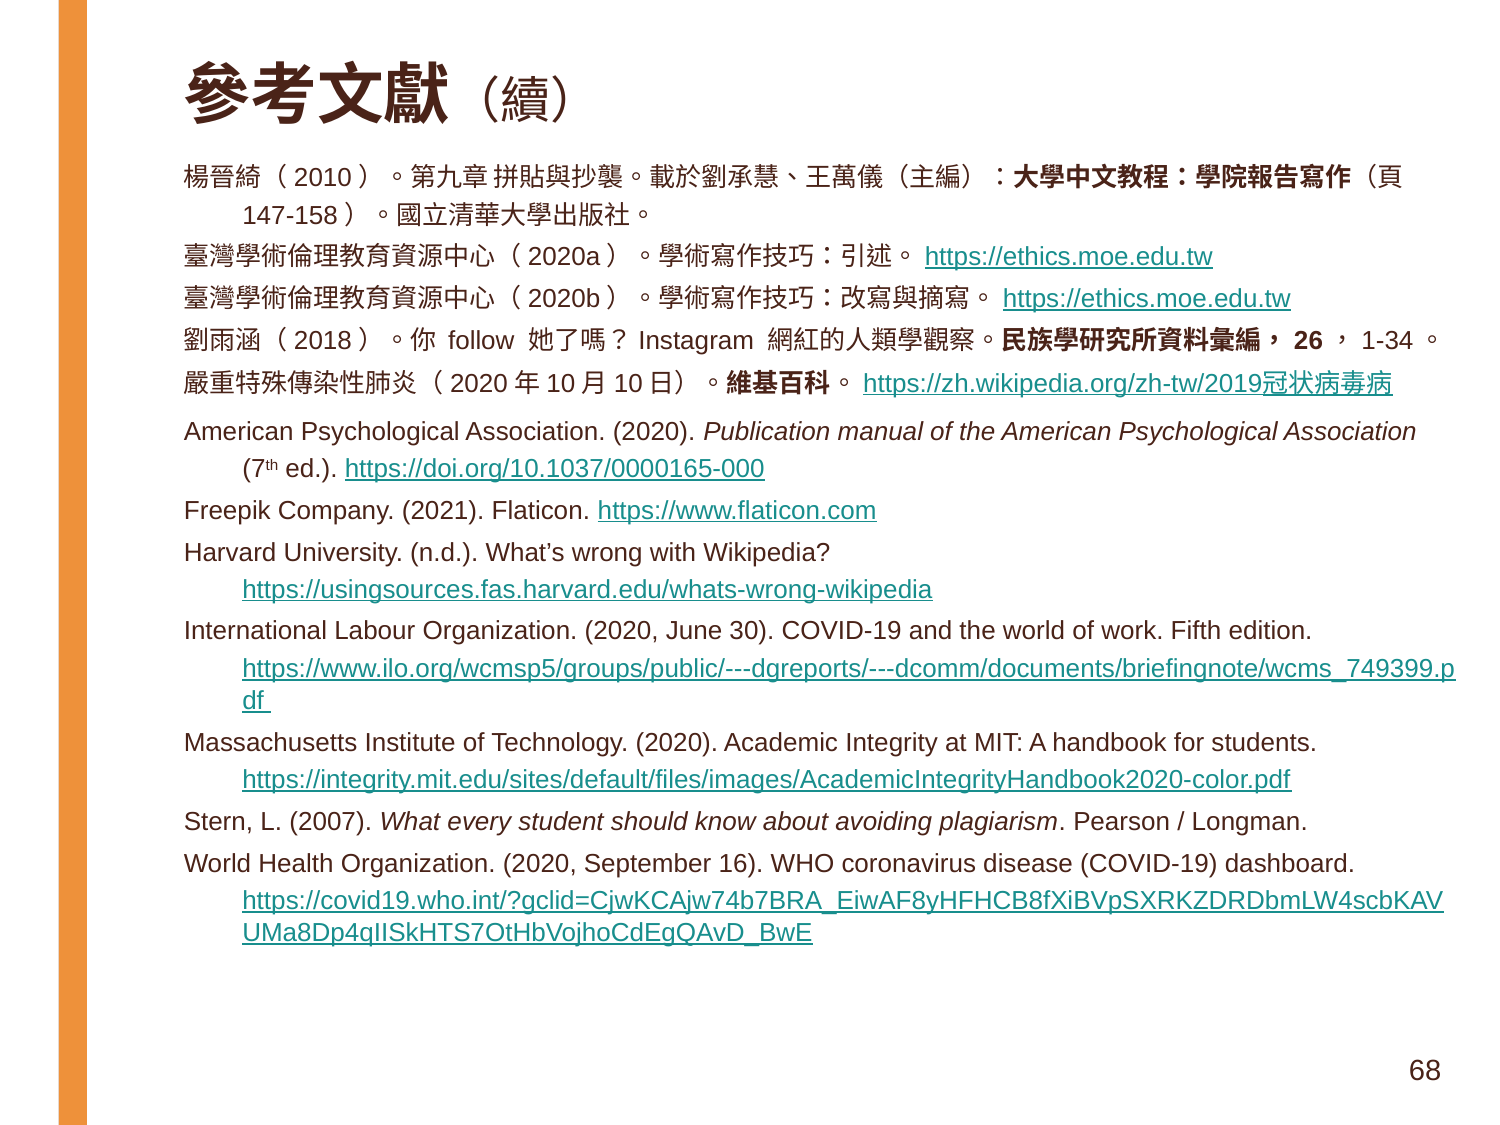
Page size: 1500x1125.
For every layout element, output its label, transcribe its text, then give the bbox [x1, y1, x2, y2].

title 參考文獻（續） [168, 53, 1351, 147]
list 楊晉綺（2010）。第九章 拼貼與抄襲。載於劉承慧、王萬儀（主編）：大學中文教程：學院報告寫作（頁147-158）。國立清華大學出版社。 臺灣學術倫理教育資源中心（2020a）。學術寫作技巧：引述。https://ethics.moe.edu.tw 臺灣學術倫理教育資源中心（2020b）。學術寫作技巧：改寫與摘寫。https://ethics.moe.edu.tw 劉雨涵（2018）。你 follow 她了嗎？Instagram 網紅的人類學觀察。民族學研究所資料彙編，26，1-34。 嚴重特殊傳染性肺炎（2020年10月10日）。維基百科。https://zh.wikipedia.org/zh-tw/2019冠状病毒病 American Psychological Association. (2020). Publication manual of the American Psychological Association (7th ed.). https://doi.org/10.1037/0000165-000 Freepik Company. (2021). Flaticon. https://www.flaticon.com Harvard University. (n.d.). What’s wrong with Wikipedia? https://usingsources.fas.harvard.edu/whats-wrong-wikipedia International Labour Organization. (2020, June 30). COVID-19 and the world of work. Fifth edition. https://www.ilo.org/wcmsp5/groups/public/---dgreports/---dcomm/documents/briefingnote/wcms_749399.pdf Massachusetts Institute of Technology. (2020). Academic Integrity at MIT: A handbook for students. https://integrity.mit.edu/sites/default/files/images/AcademicIntegrityHandbook2020-color.pdf Stern, L. (2007). What every student should know about avoiding plagiarism. Pearson / Longman. World Health Organization. (2020, September 16). WHO coronavirus disease (COVID-19) dashboard. https://covid19.who.int/?gclid=CjwKCAjw74b7BRA_EiwAF8yHFHCB8fXiBVpSXRKZDRDbmLW4scbKAVUMa8Dp4qIISkHTS7OtHbVojhoCdEgQAvD_BwE [168, 147, 1476, 1125]
